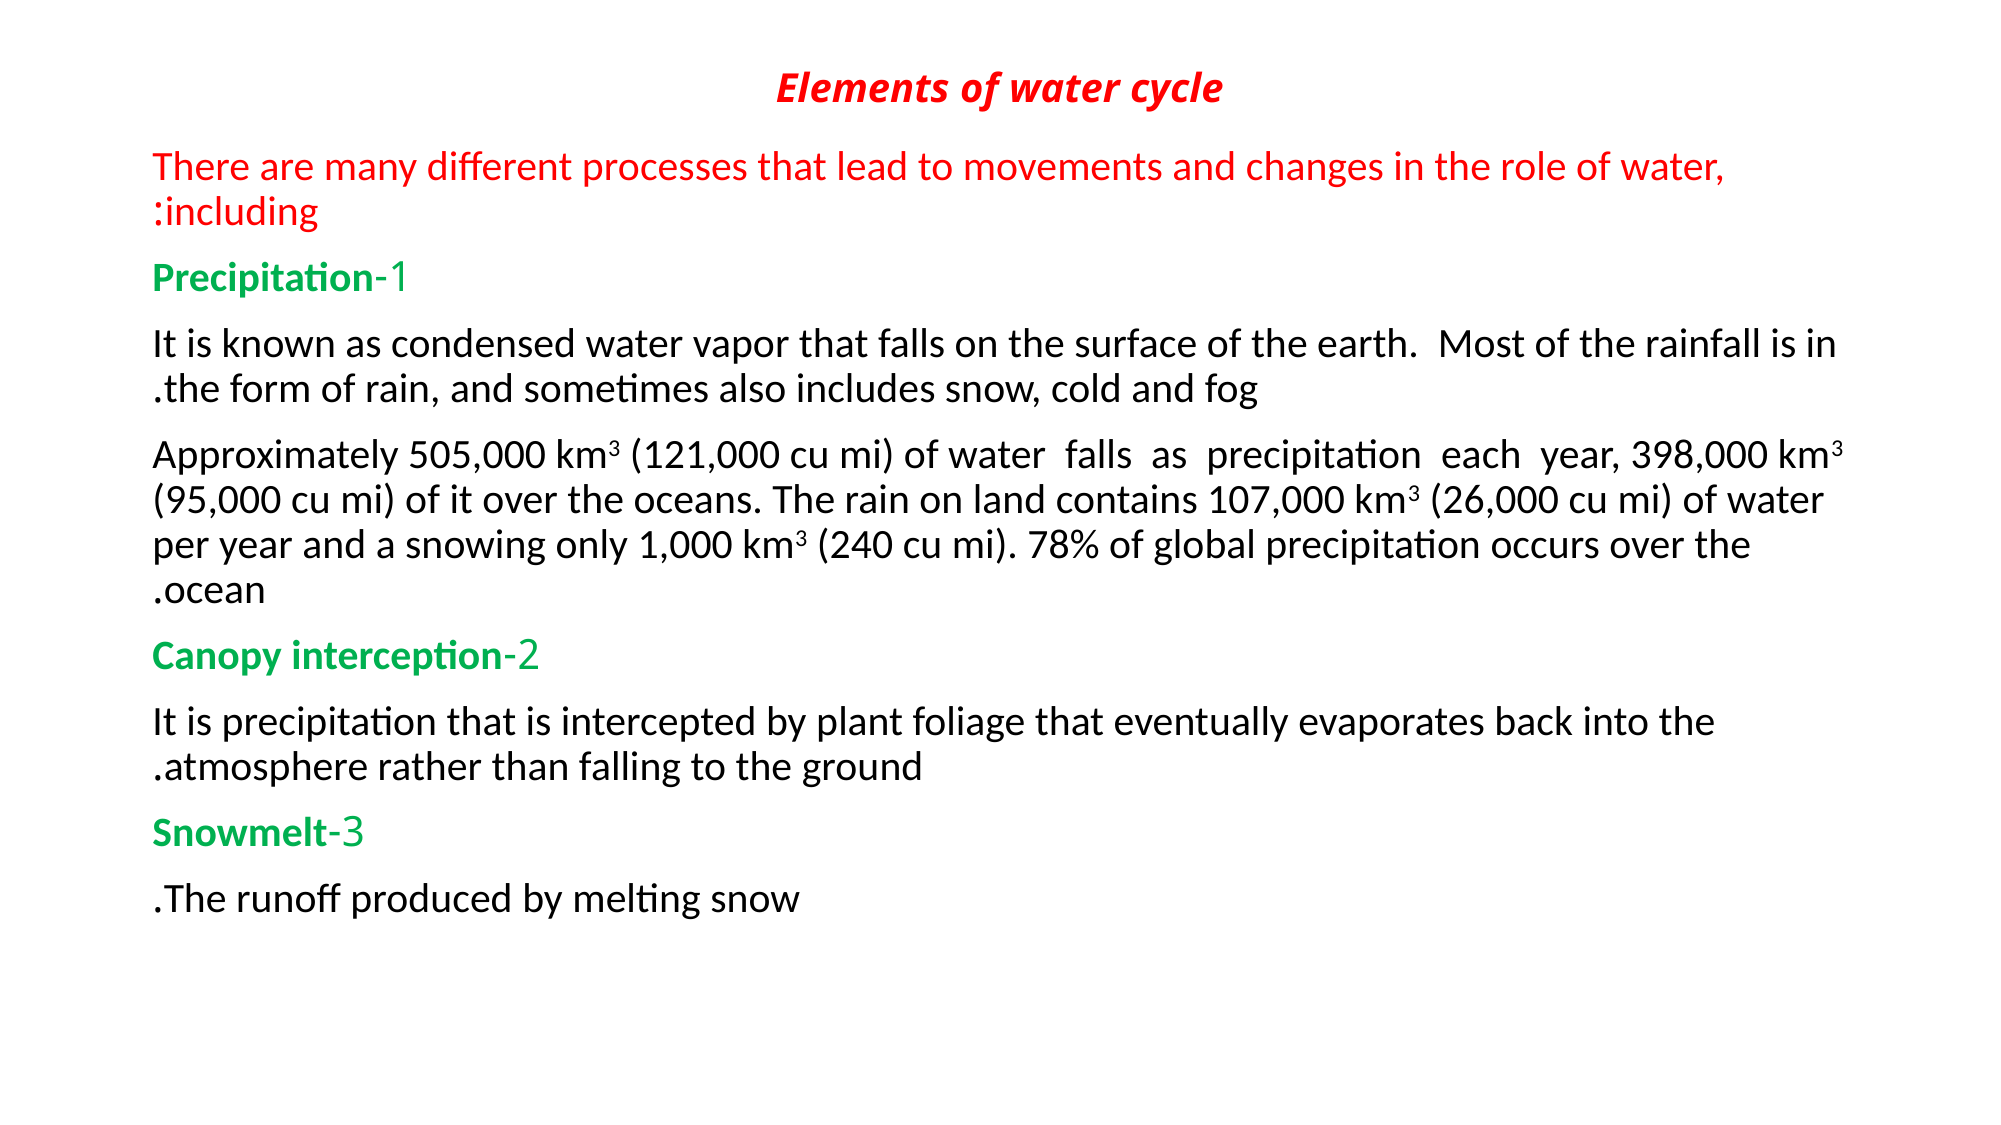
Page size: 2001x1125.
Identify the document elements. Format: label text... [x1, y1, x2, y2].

list There are many different processes that lead to movements and changes in the role of water, including: 1-Precipitation It is known as condensed water vapor that falls on the surface of the earth. Most of the rainfall is in the form of rain, and sometimes also includes snow, cold and fog. Approximately 505,000 km3 (121,000 cu mi) of water falls as precipitation each year, 398,000 km3 (95,000 cu mi) of it over the oceans. The rain on land contains 107,000 km3 (26,000 cu mi) of water per year and a snowing only 1,000 km3 (240 cu mi). 78% of global precipitation occurs over the ocean. 2-Canopy interception It is precipitation that is intercepted by plant foliage that eventually evaporates back into the atmosphere rather than falling to the ground. 3-Snowmelt The runoff produced by melting snow. [137, 137, 1863, 1014]
title Elements of water cycle [137, 59, 1863, 137]
